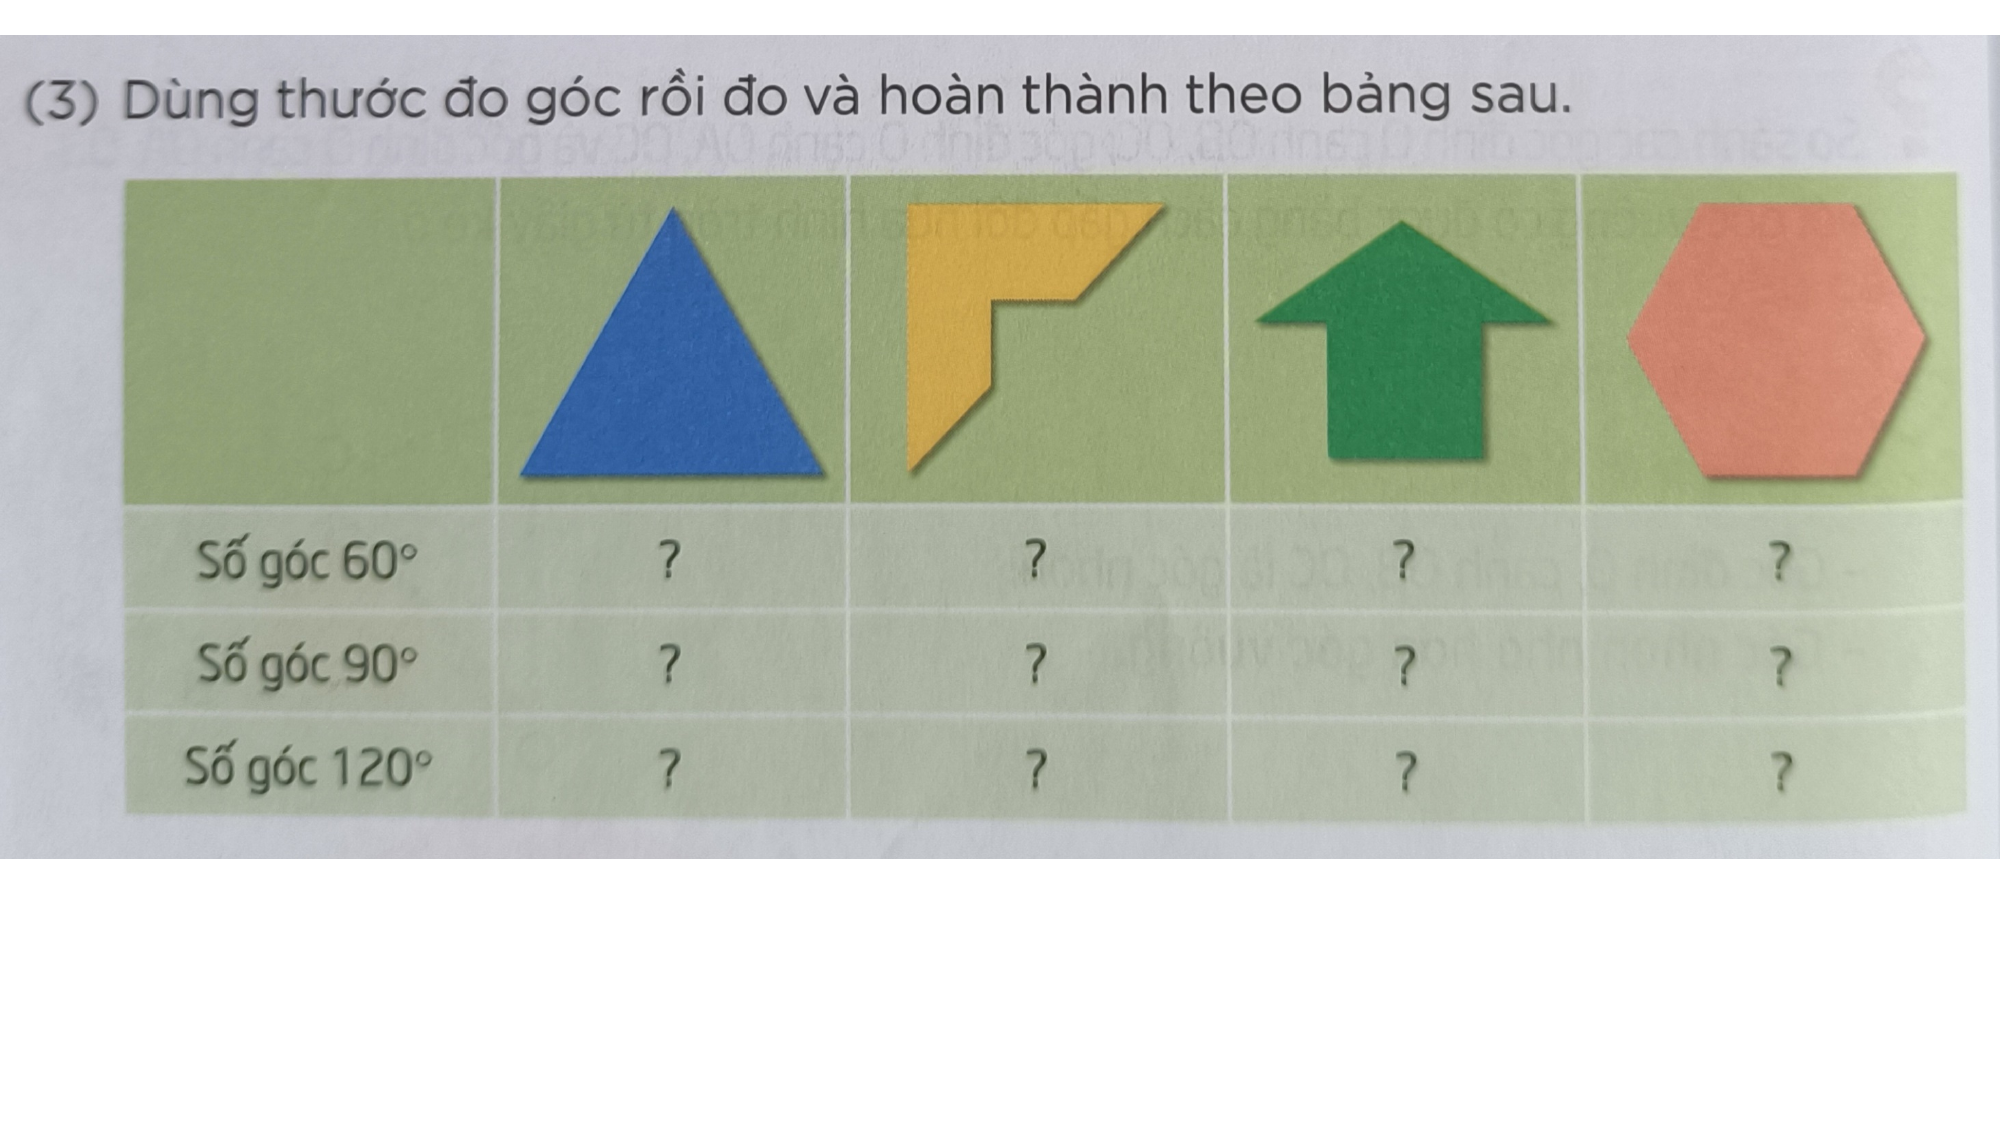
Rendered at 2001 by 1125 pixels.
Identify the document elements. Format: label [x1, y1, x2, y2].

picture [0, 35, 2000, 859]
